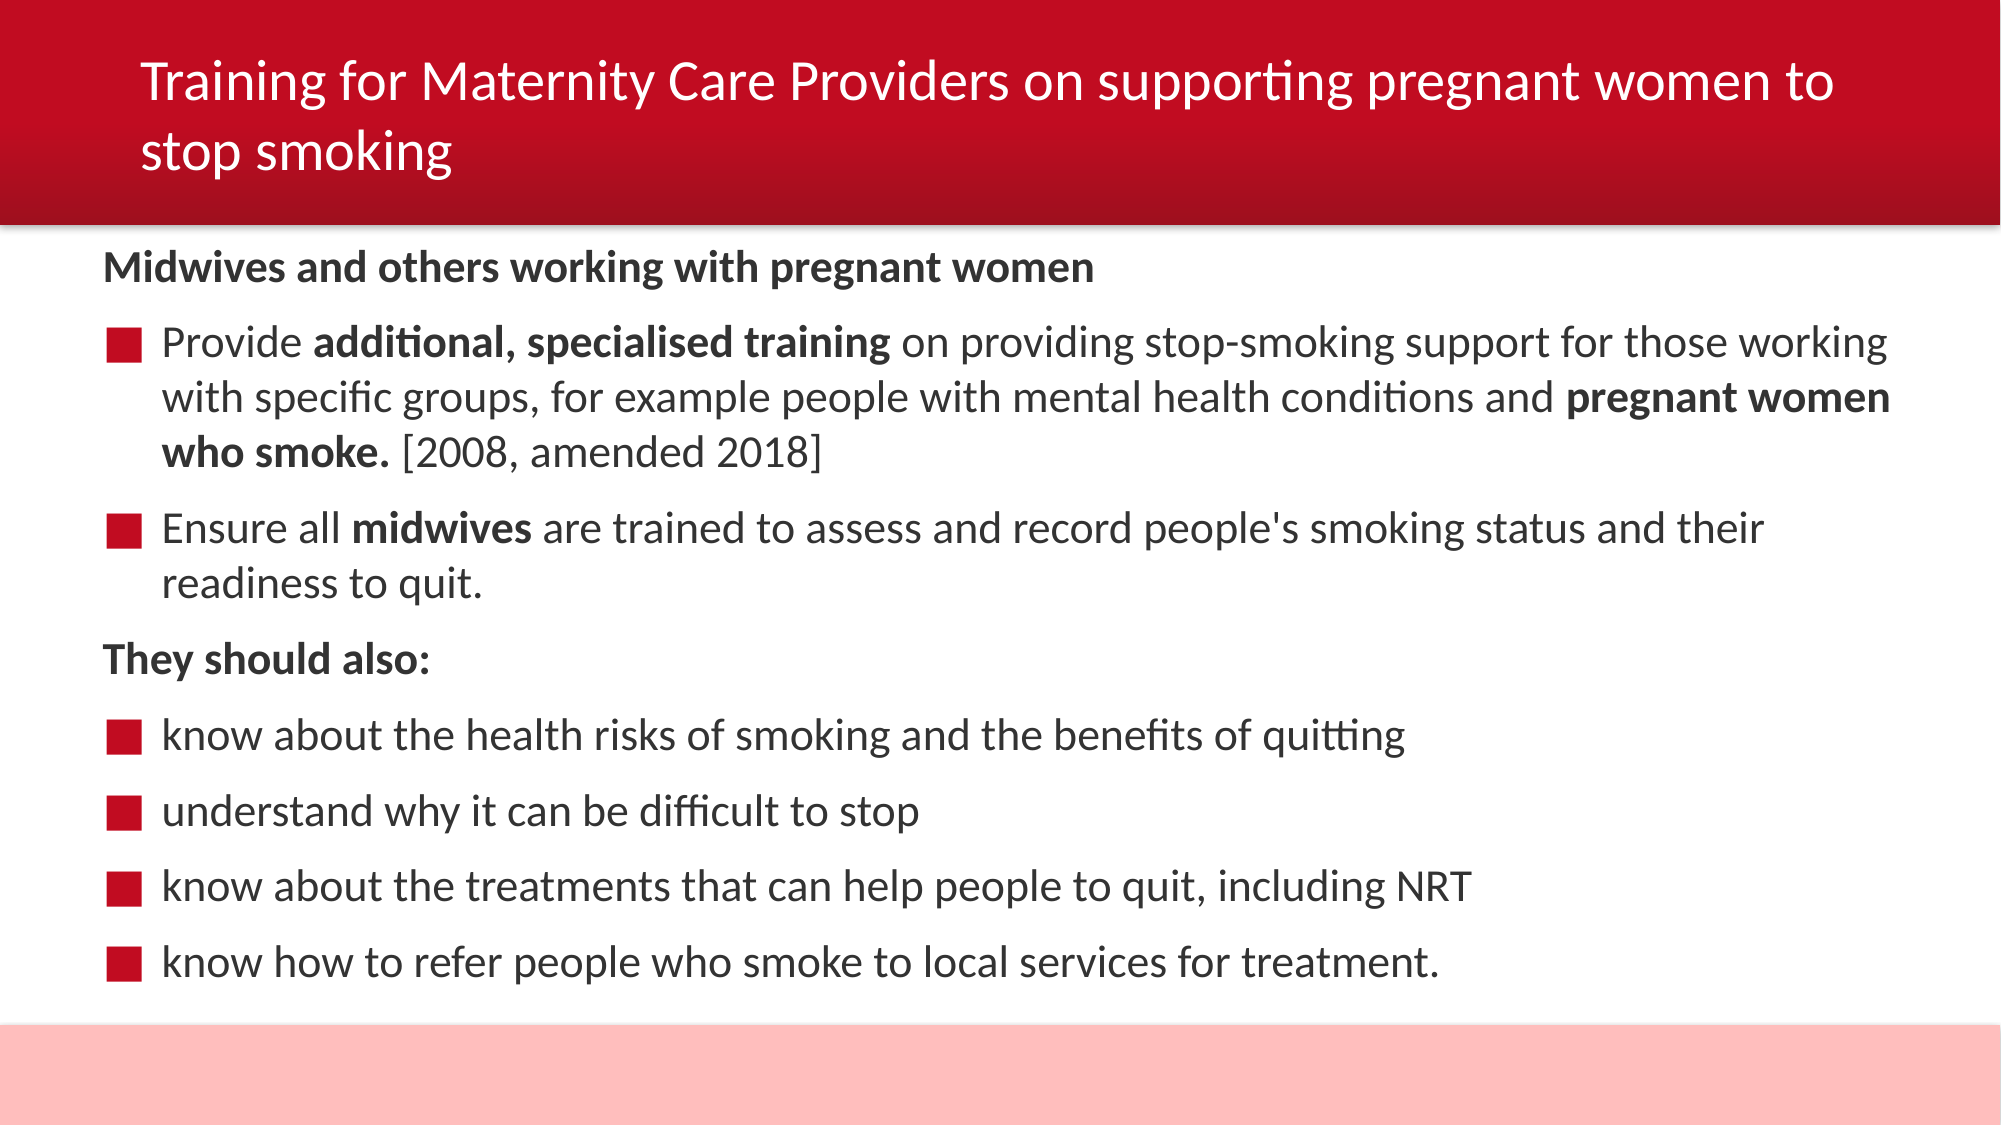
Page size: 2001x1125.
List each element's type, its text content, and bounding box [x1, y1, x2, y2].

list Midwives and others working with pregnant women Provide additional, specialised training on providing stop-smoking support for those working with specific groups, for example people with mental health conditions and pregnant women who smoke. [2008, amended 2018] Ensure all midwives are trained to assess and record people's smoking status and their readiness to quit. They should also: know about the health risks of smoking and the benefits of quitting understand why it can be difficult to stop know about the treatments that can help people to quit, including NRT know how to refer people who smoke to local services for treatment. [87, 228, 1939, 994]
title Training for Maternity Care Providers on supporting pregnant women to stop smoking [125, 24, 1867, 200]
